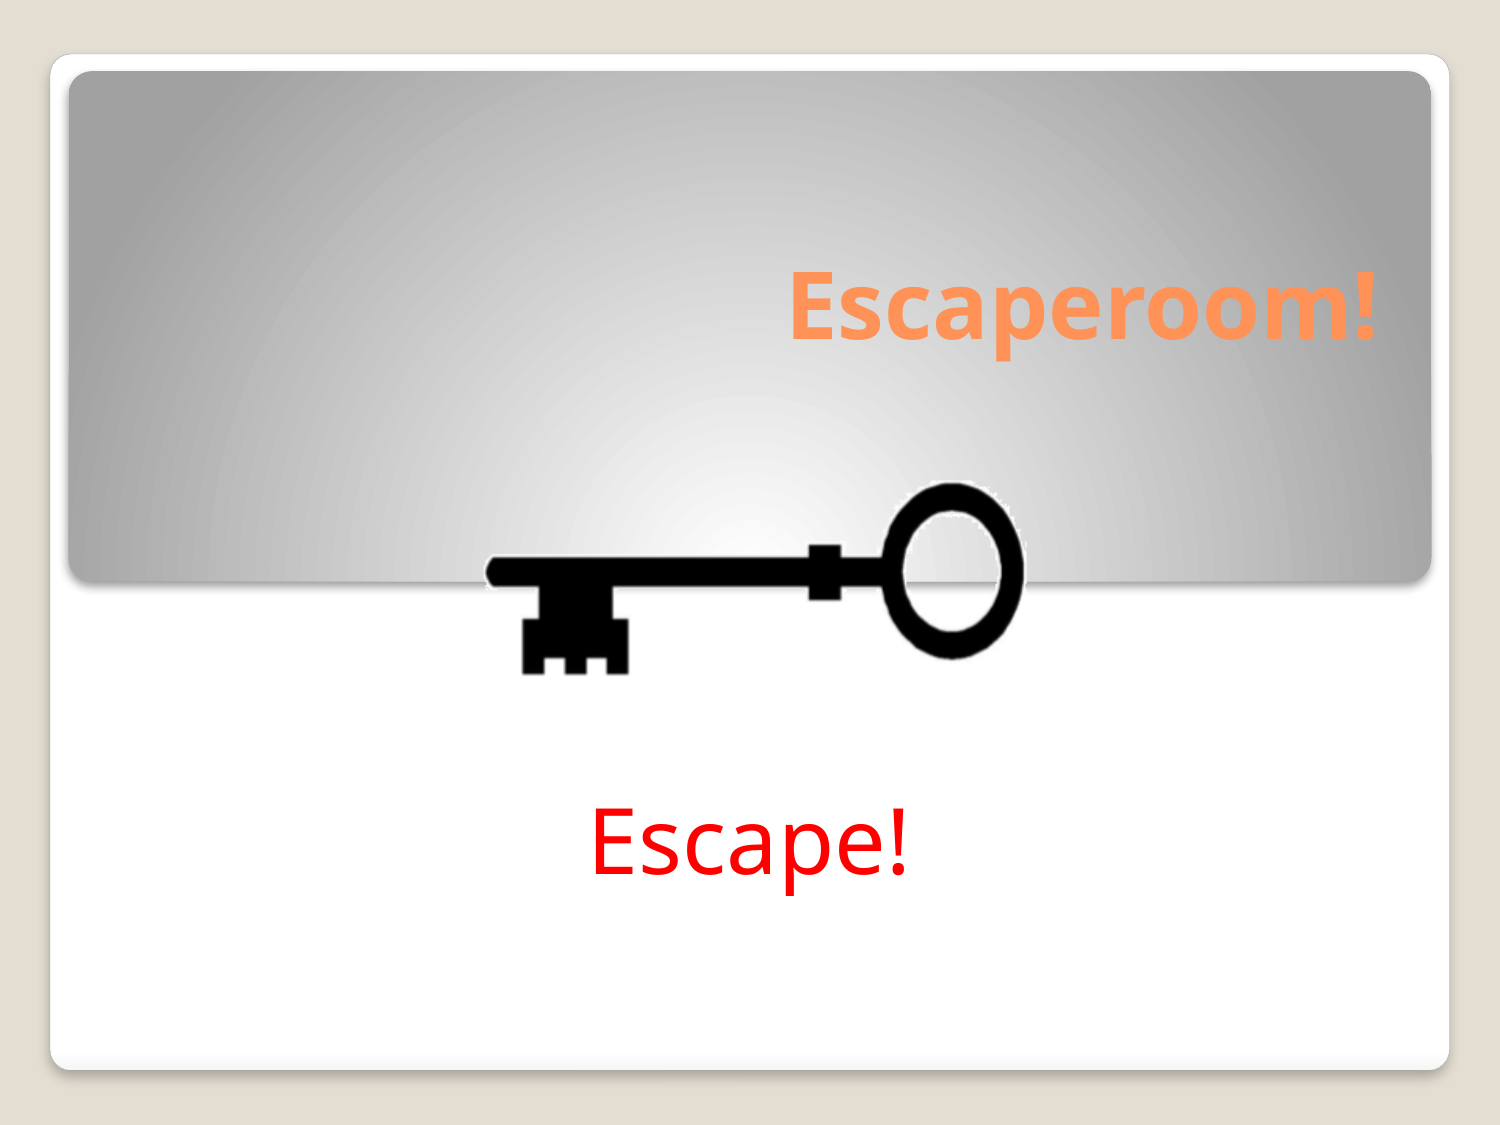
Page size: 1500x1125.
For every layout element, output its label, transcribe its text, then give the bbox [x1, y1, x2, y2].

picture [461, 479, 1038, 681]
title Escaperoom! [112, 66, 1388, 367]
text_box Escape! [572, 775, 927, 900]
